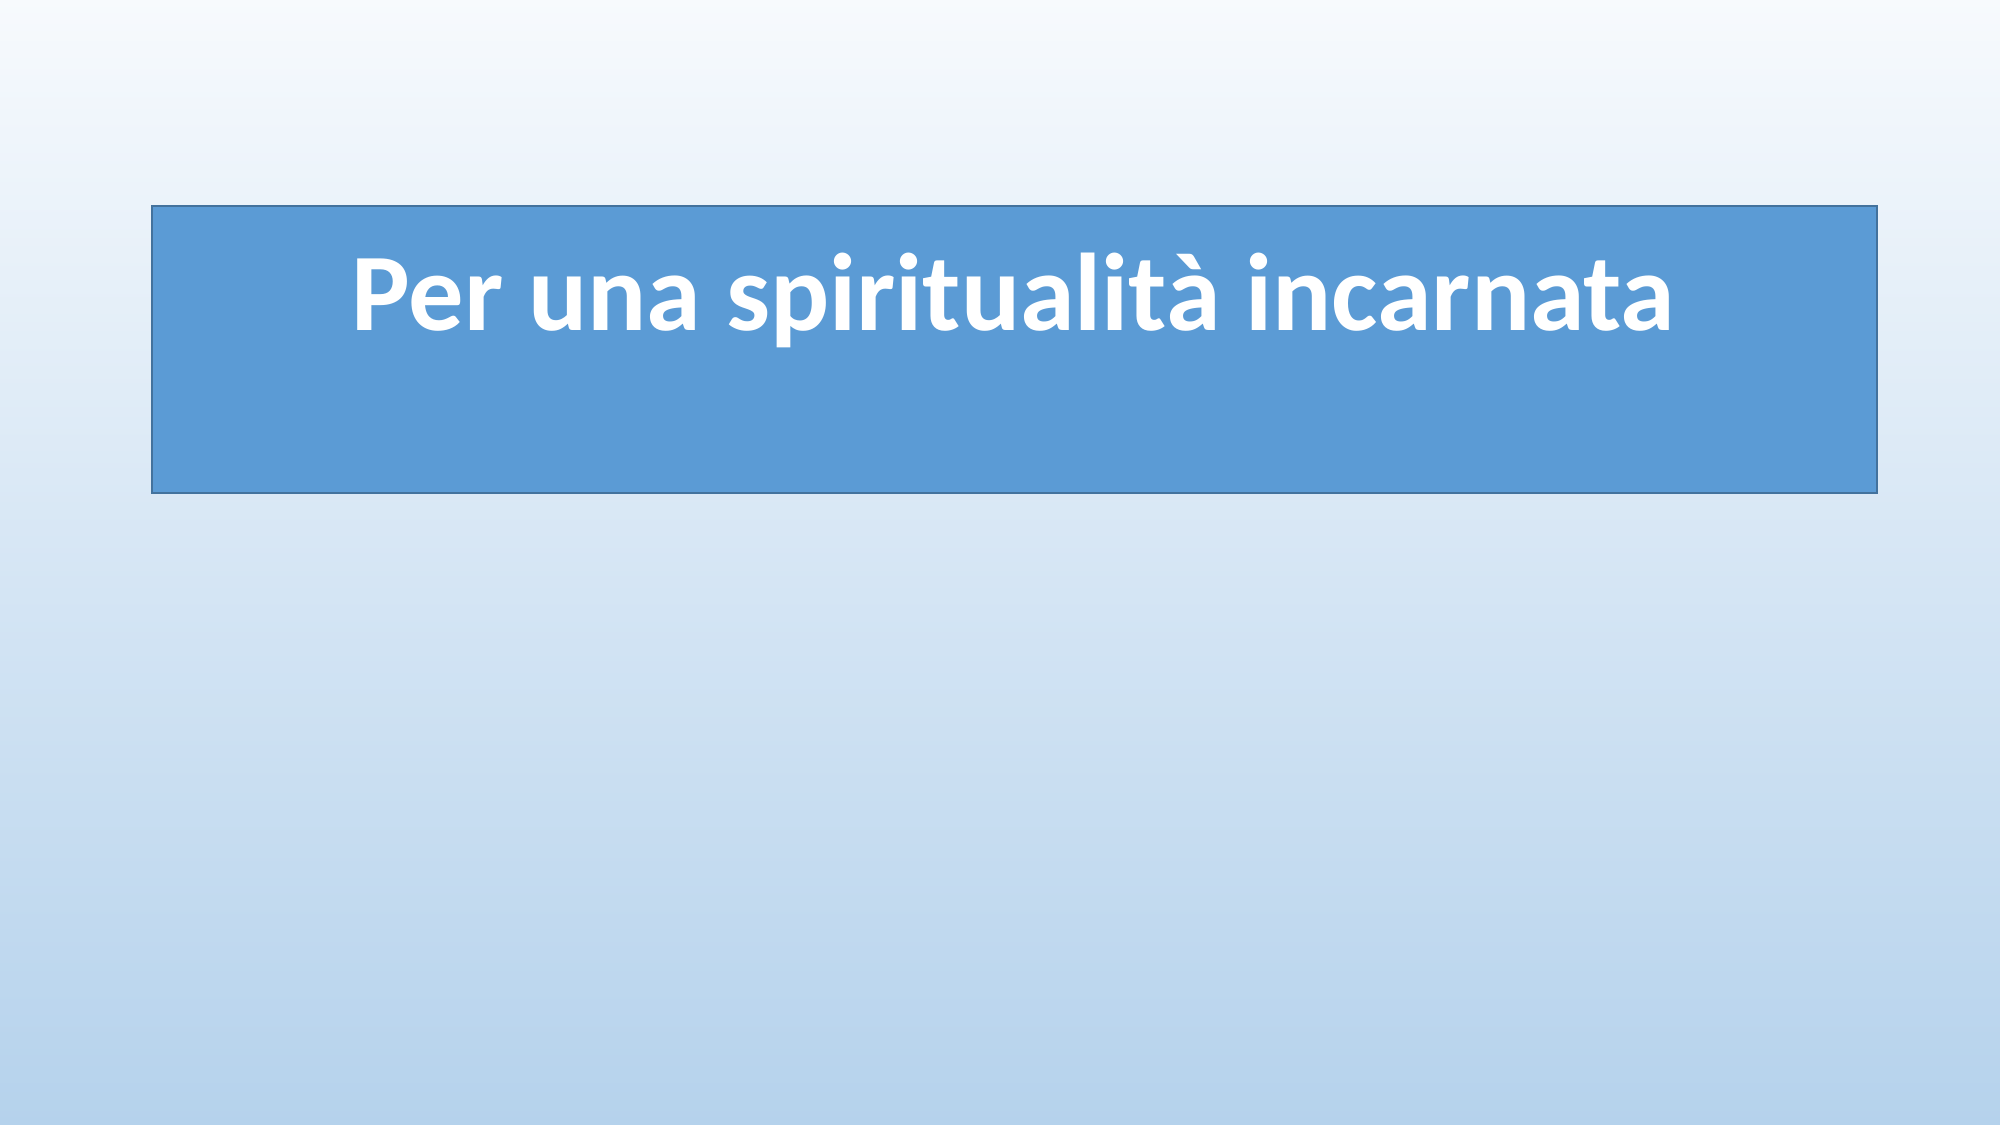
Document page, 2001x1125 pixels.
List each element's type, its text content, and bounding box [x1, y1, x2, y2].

title Per una spiritualità incarnata [151, 205, 1878, 494]
